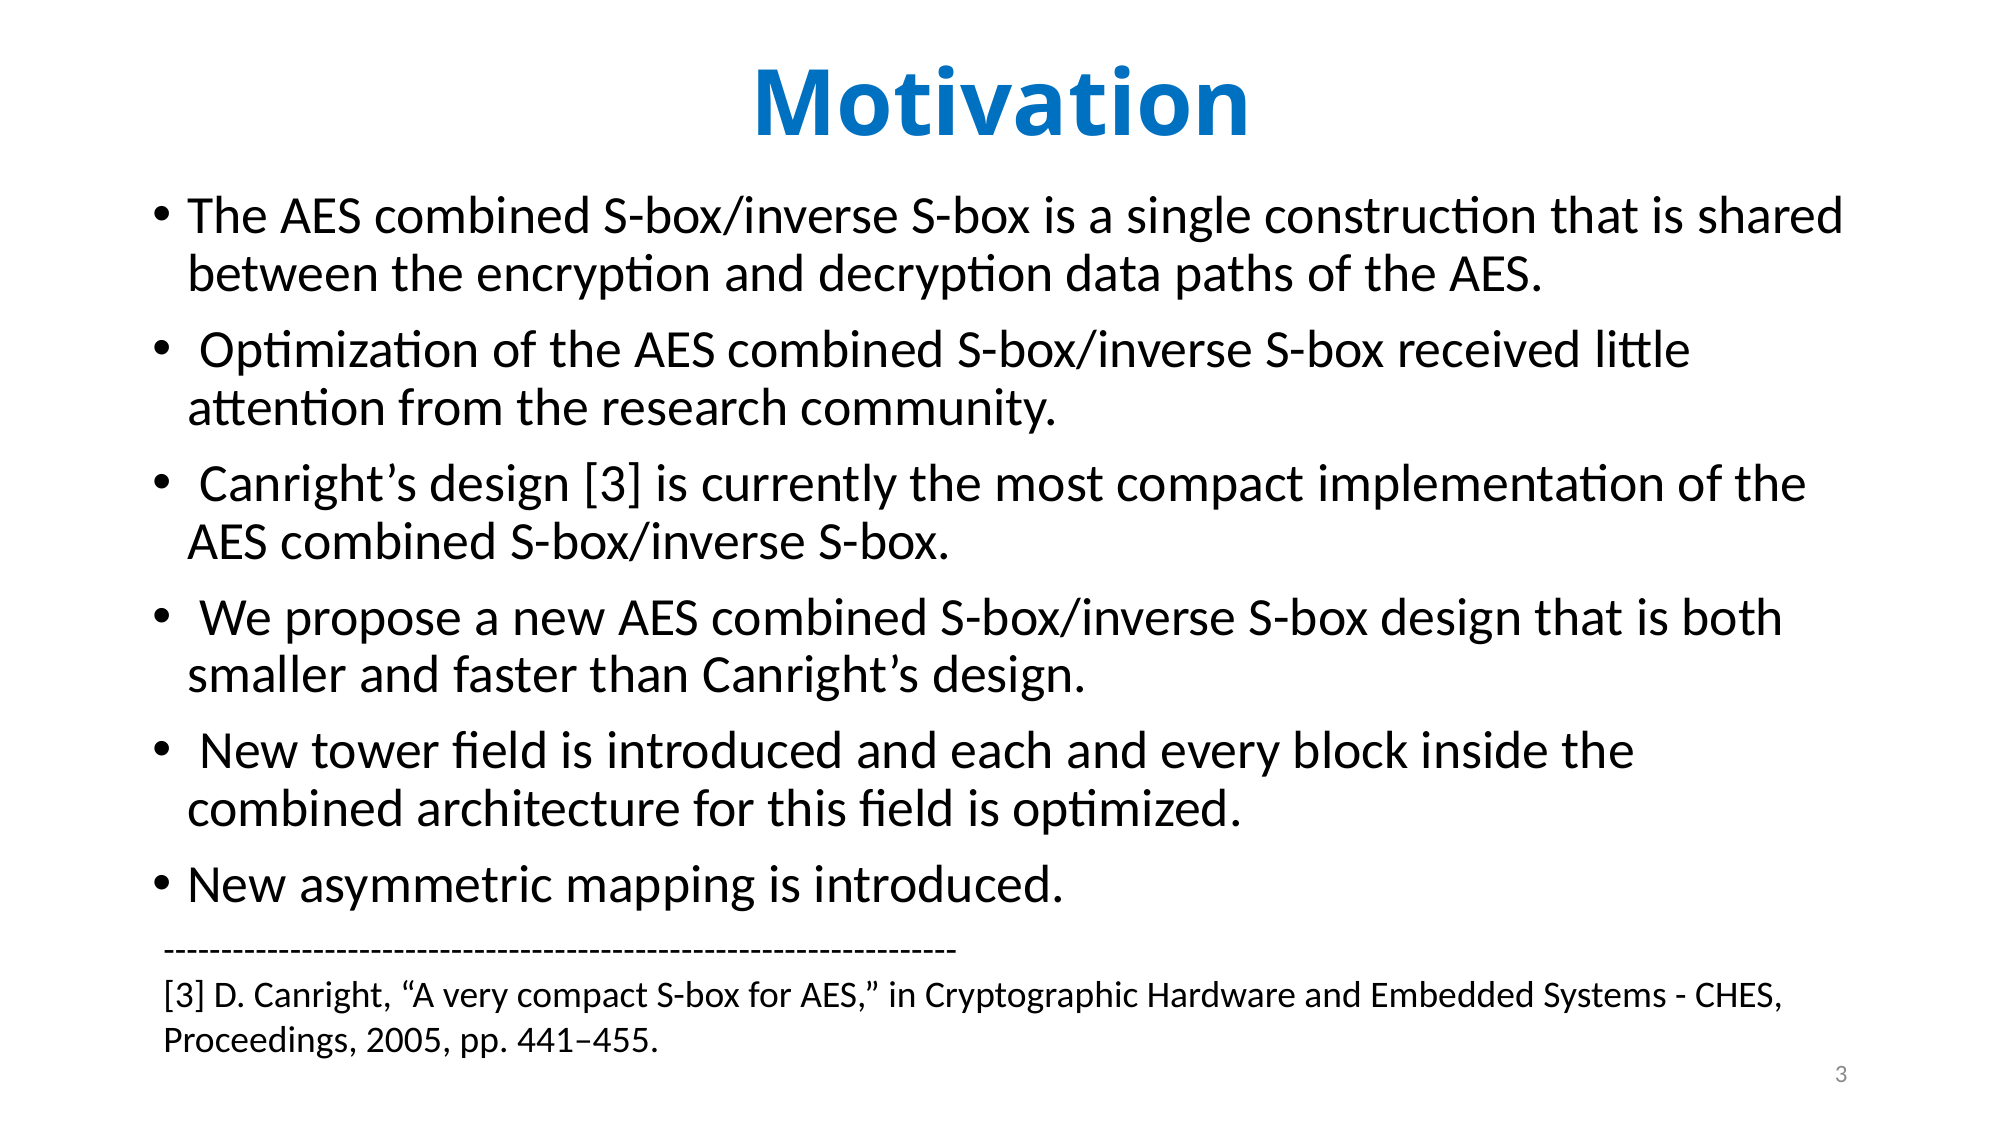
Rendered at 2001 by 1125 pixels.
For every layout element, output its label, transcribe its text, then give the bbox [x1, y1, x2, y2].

text_box --------------------------------------------------------------------- [3] D. Canright, “A very compact S-box for AES,” in Cryptographic Hardware and Embedded Systems - CHES, Proceedings, 2005, pp. 441–455. [148, 918, 1874, 1068]
title Motivation [174, 0, 1829, 179]
slide_number 3 [1412, 1042, 1863, 1103]
list The AES combined S-box/inverse S-box is a single construction that is shared between the encryption and decryption data paths of the AES. Optimization of the AES combined S-box/inverse S-box received little attention from the research community. Canright’s design [3] is currently the most compact implementation of the AES combined S-box/inverse S-box. We propose a new AES combined S-box/inverse S-box design that is both smaller and faster than Canright’s design. New tower ﬁeld is introduced and each and every block inside the combined architecture for this ﬁeld is optimized. New asymmetric mapping is introduced. [137, 179, 1863, 925]
